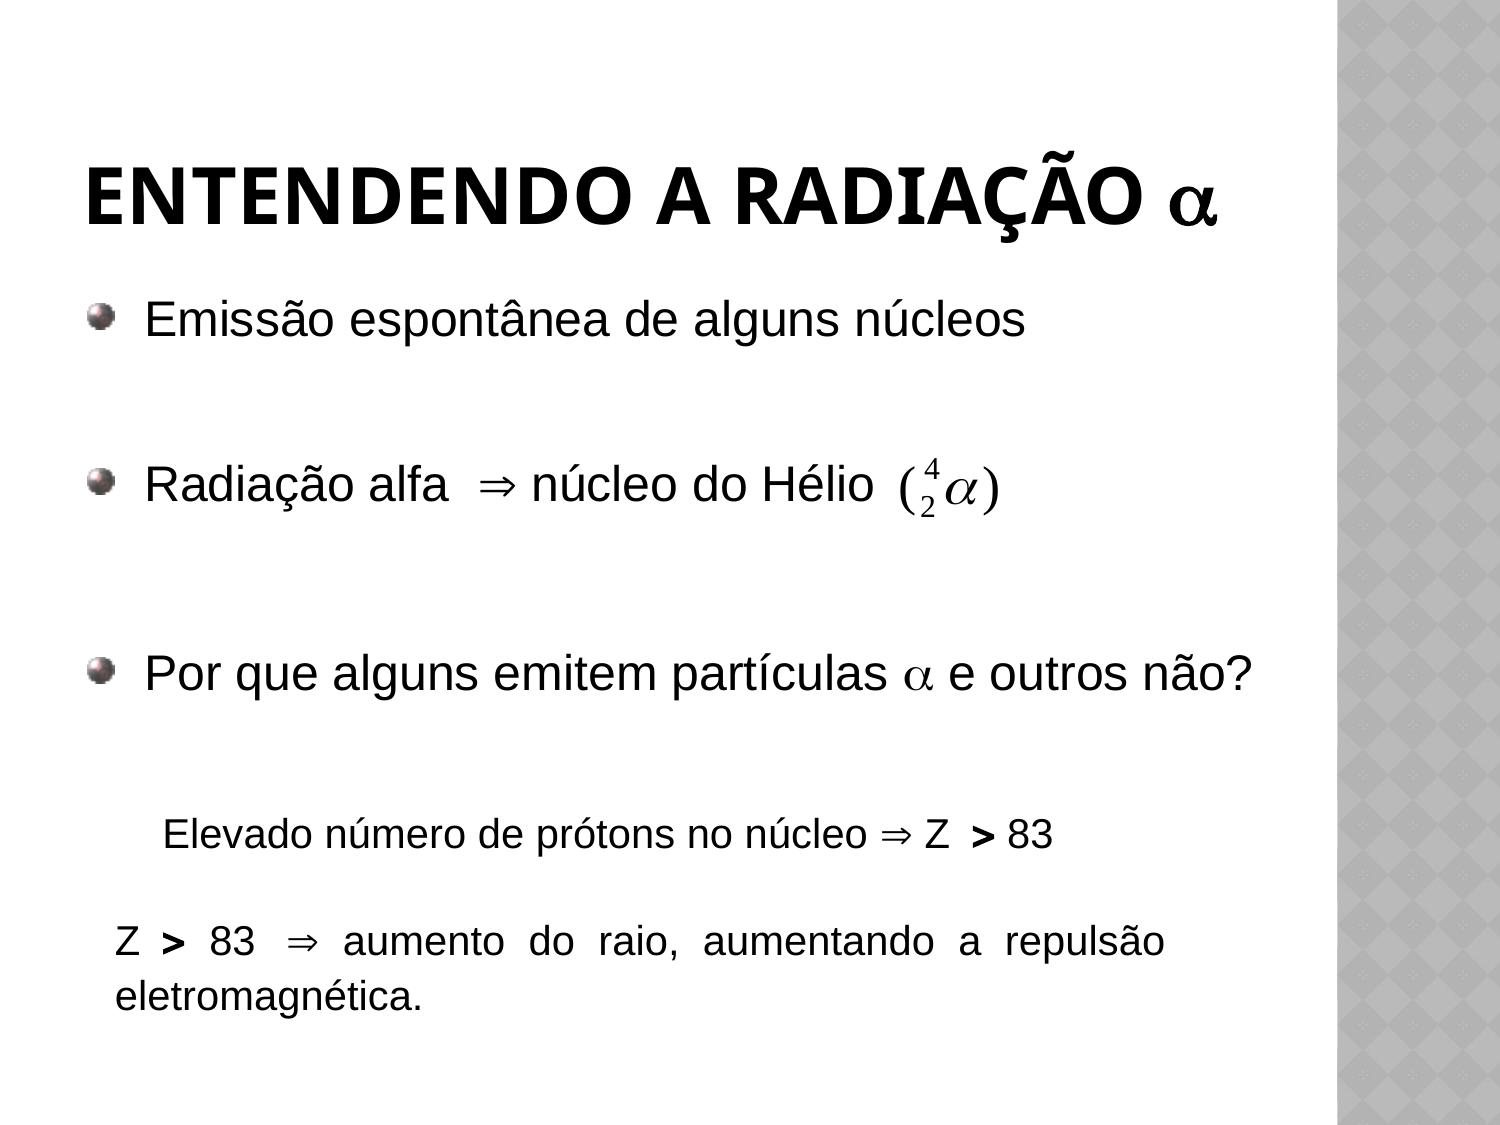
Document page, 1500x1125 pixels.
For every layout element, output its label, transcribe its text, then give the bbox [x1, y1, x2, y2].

title Entendendo a radiação  [75, 52, 1263, 240]
text_box Radiação alfa  núcleo do Hélio [73, 444, 904, 539]
text_box Por que alguns emitem partículas a e outros não? [73, 633, 1424, 728]
text_box Z 83  aumento do raio, aumentando a repulsão eletromagnética. [100, 881, 1181, 957]
picture [87, 468, 115, 495]
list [891, 444, 1011, 528]
picture [87, 657, 115, 684]
text_box Emissão espontânea de alguns núcleos [73, 278, 1424, 374]
picture [87, 303, 115, 330]
text_box Elevado número de prótons no núcleo  Z 83 [147, 774, 1228, 851]
